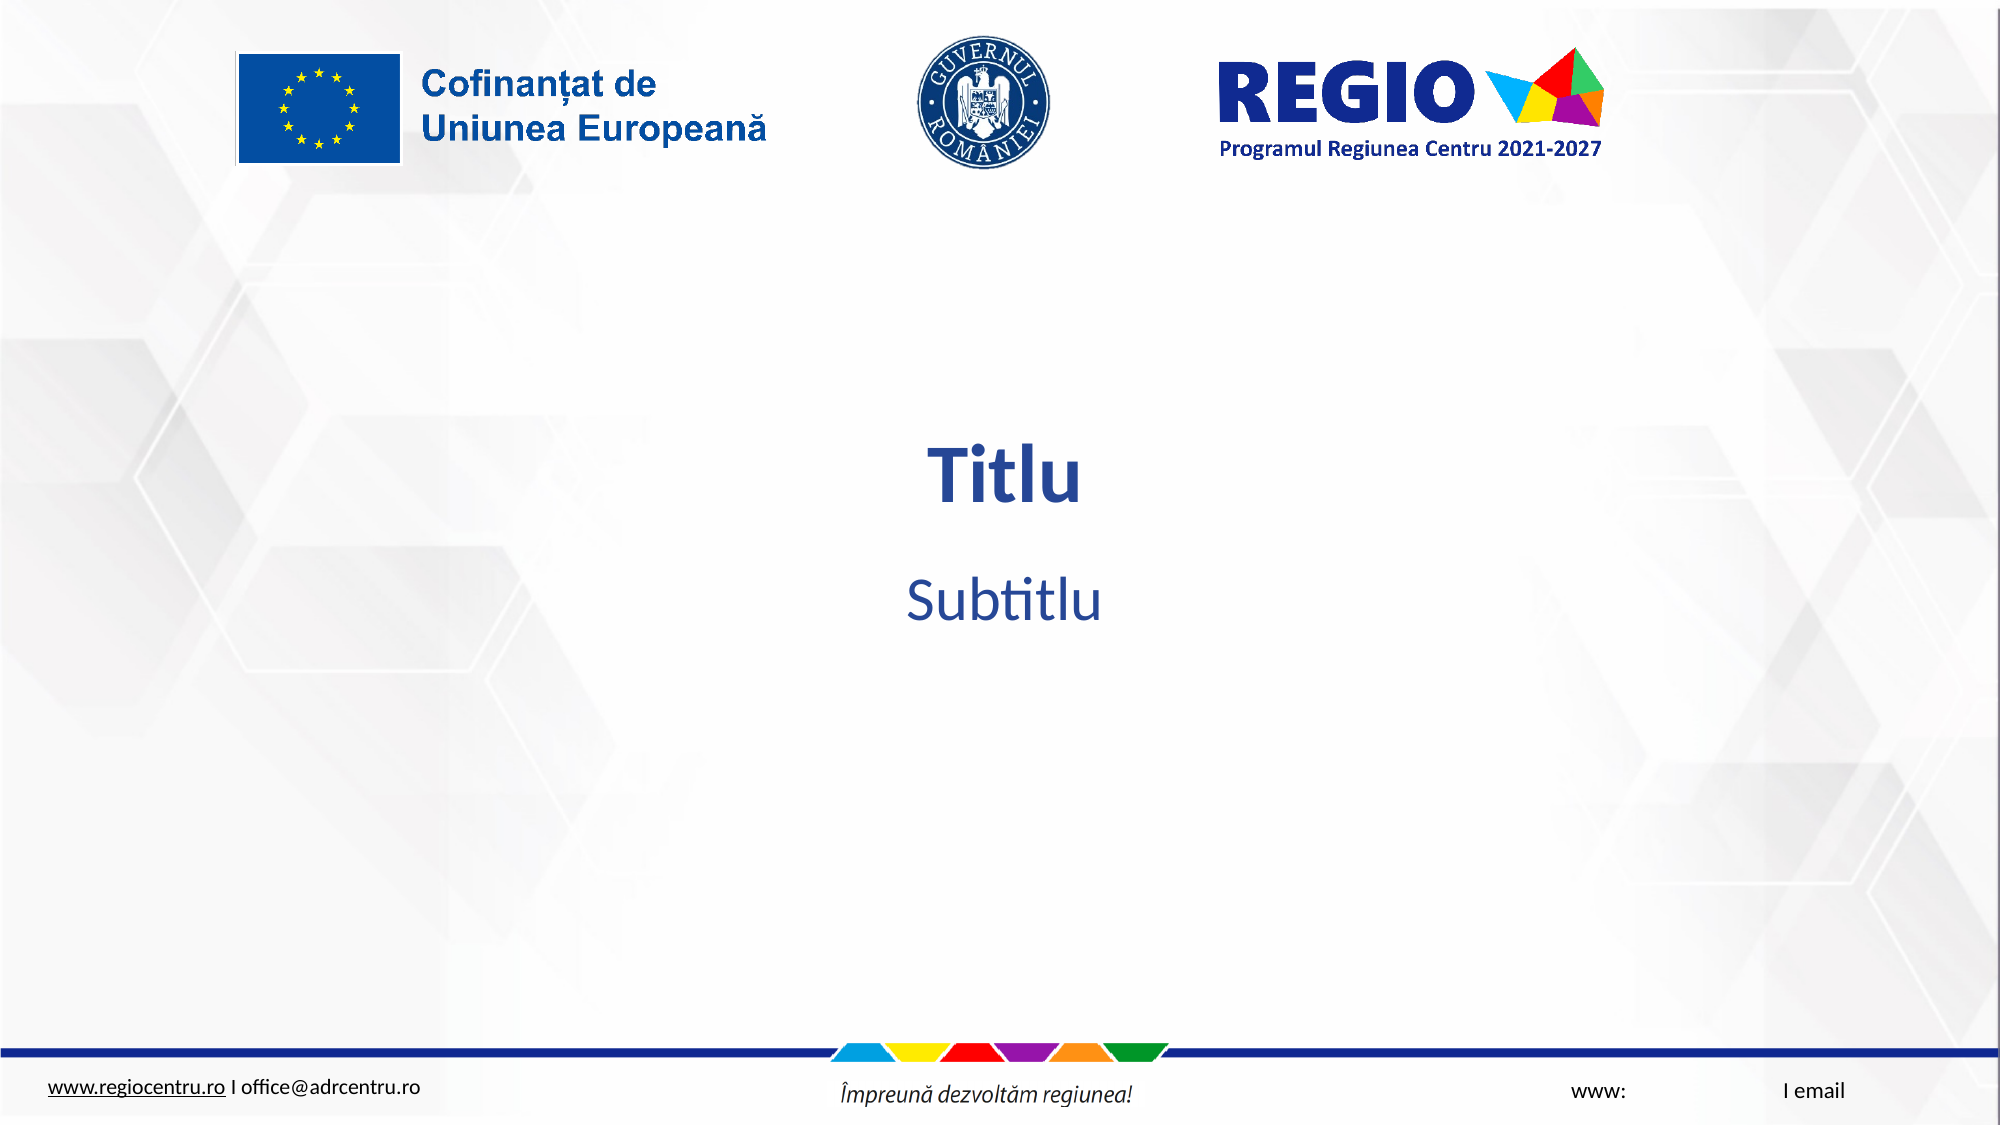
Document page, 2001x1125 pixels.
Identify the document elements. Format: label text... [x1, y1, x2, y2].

text_box Subtitlu [891, 550, 1119, 641]
picture [0, 0, 2000, 1125]
text_box www: I email [1556, 1067, 1981, 1111]
text_box Titlu [912, 412, 1098, 527]
